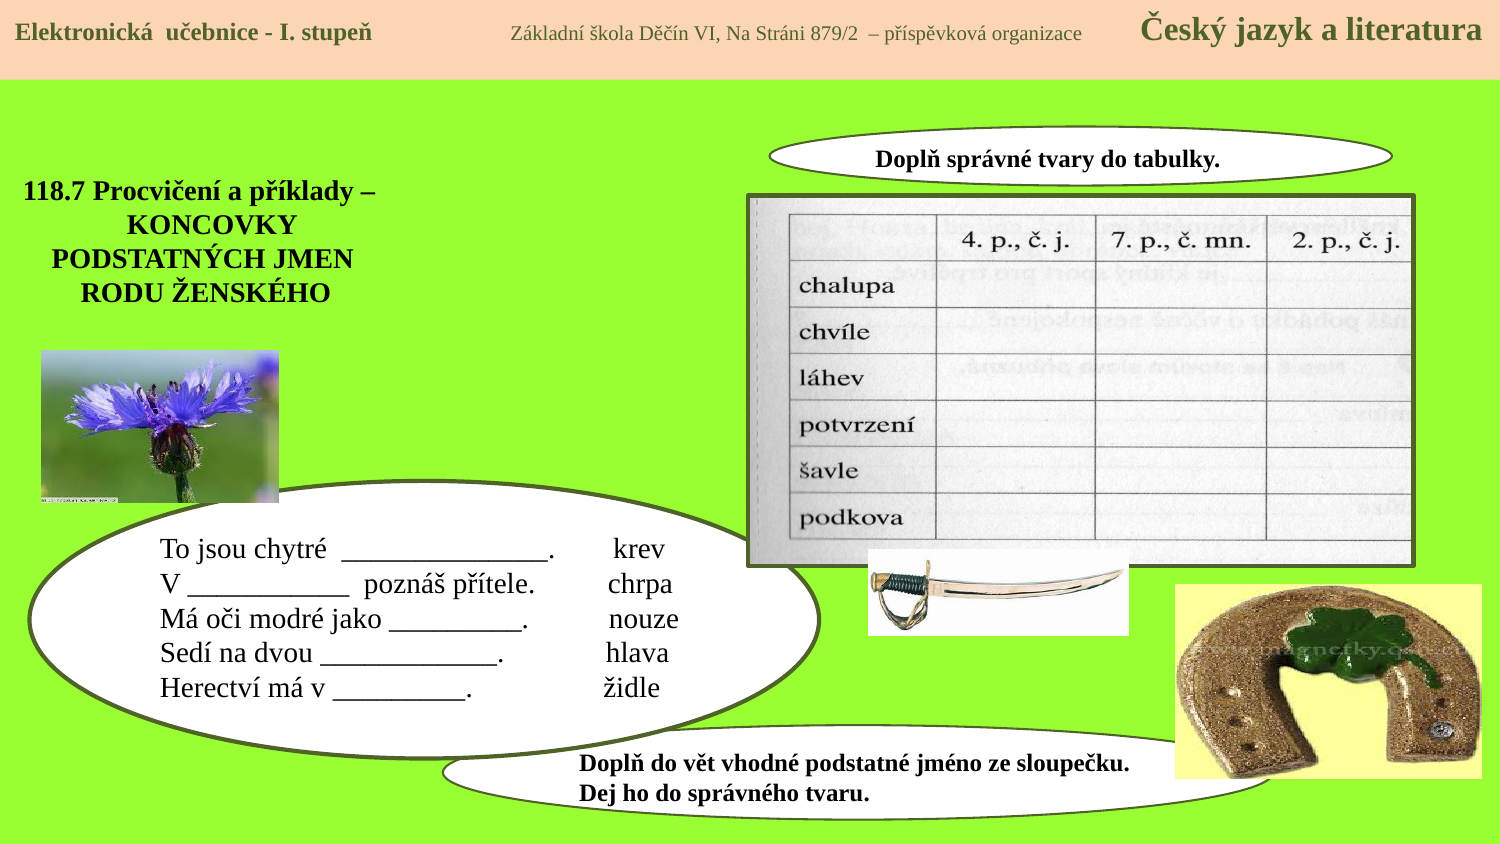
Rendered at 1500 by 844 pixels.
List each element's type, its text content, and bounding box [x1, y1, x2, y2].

text_box Doplň do vět vhodné podstatné jméno ze sloupečku. Dej ho do správného tvaru. [440, 723, 1257, 822]
text_box Doplň správné tvary do tabulky. [1269, 130, 1394, 182]
text_box To jsou chytré ______________. krev V ___________ poznáš přítele. chrpa Má oči modré jako _________. nouze Sedí na dvou ____________. hlava Herectví má v _________. židle [27, 478, 822, 761]
picture [750, 49, 1482, 779]
title 118.7 Procvičení a příklady – KONCOVKY PODSTATNÝCH JMEN RODU ŽENSKÉHO [7, 161, 715, 410]
text_box Doplň správné tvary do tabulky. [767, 130, 892, 182]
text_box Elektronická učebnice - I. stupeň Základní škola Děčín VI, Na Stráni 879/2 – příspěvková organizace Český jazyk a literatura [0, 0, 1500, 80]
picture [40, 350, 280, 503]
